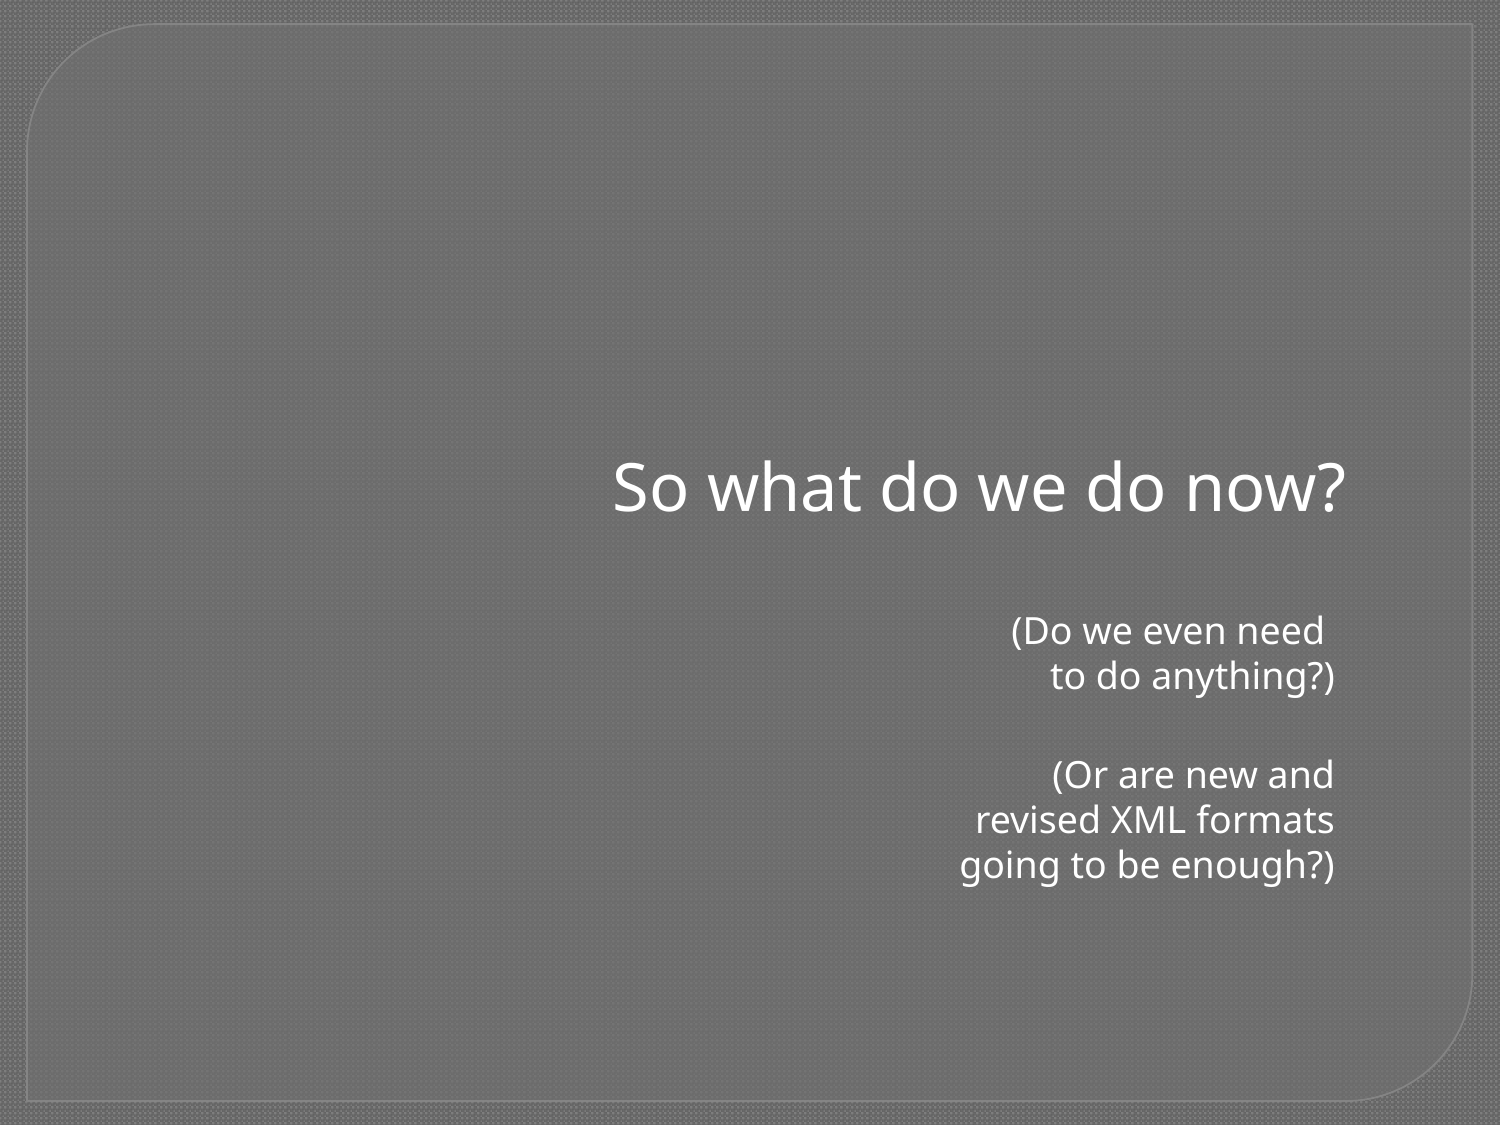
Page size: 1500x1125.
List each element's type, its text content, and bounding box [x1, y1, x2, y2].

text_box (Do we even need to do anything?) [962, 599, 1350, 705]
text_box (Or are new and revised XML formats going to be enough?) [912, 743, 1350, 894]
subtitle So what do we do now? [312, 437, 1363, 600]
